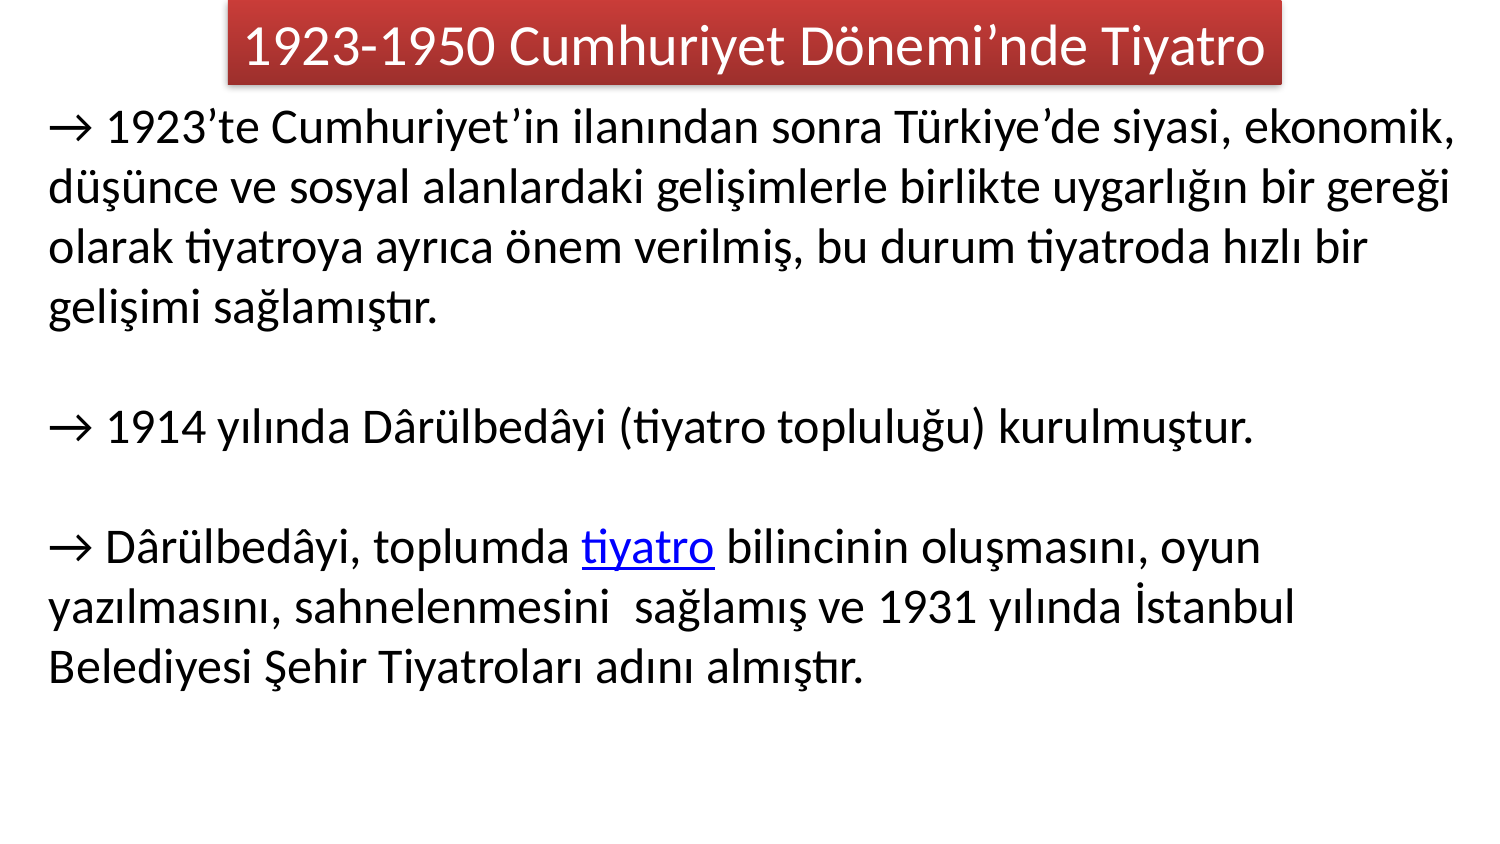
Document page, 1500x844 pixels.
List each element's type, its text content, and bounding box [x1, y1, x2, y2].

text_box 1923-1950 Cumhuriyet Dönemi’nde Tiyatro [227, 0, 1282, 85]
text_box → 1923’te Cumhuriyet’in ilanından sonra Türkiye’de siyasi, ekonomik, düşünce ve sosyal alanlardaki gelişimlerle birlikte uygarlığın bir gereği olarak tiyatroya ayrıca önem verilmiş, bu durum tiyatroda hızlı bir gelişimi sağlamıştır. → 1914 yılında Dârülbedâyi (tiyatro topluluğu) kurulmuştur. → Dârülbedâyi, toplumda tiyatro bilincinin oluşmasını, oyun yazılmasını, sahnelenmesini sağlamış ve 1931 yılında İstanbul Belediyesi Şehir Tiyatroları adını almıştır. [34, 85, 1476, 701]
